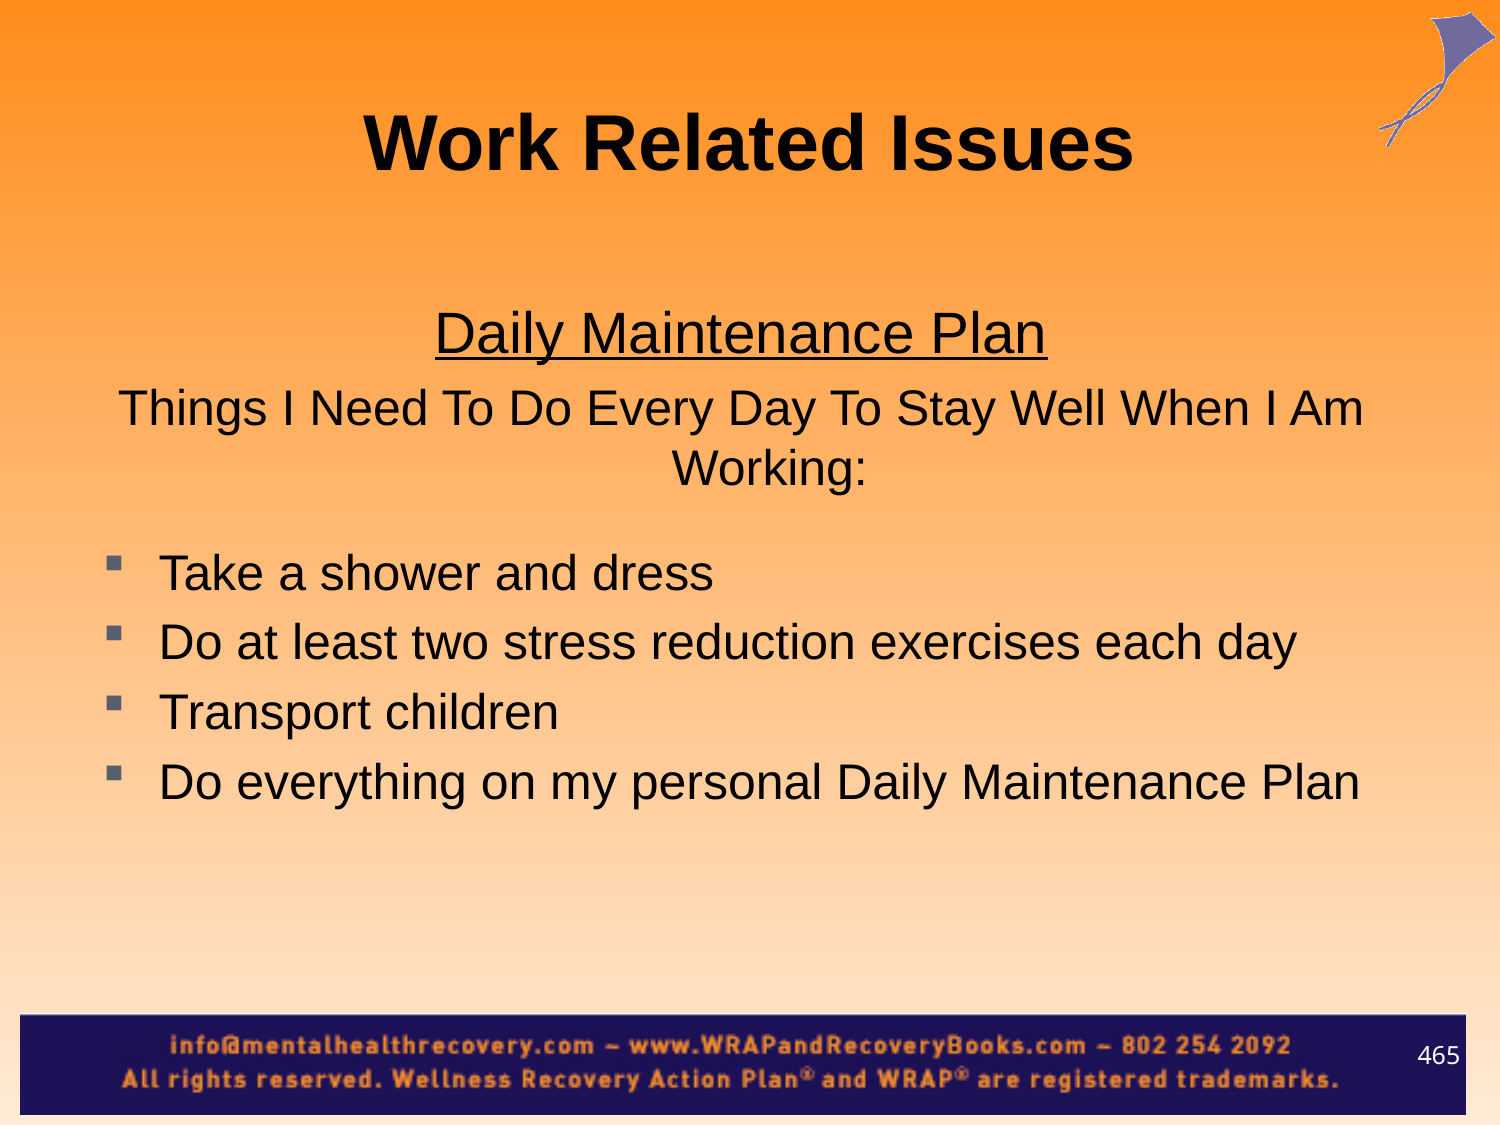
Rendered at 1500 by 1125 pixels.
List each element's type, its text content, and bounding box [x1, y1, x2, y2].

text_box Work Related Issues [74, 45, 1425, 233]
list Daily Maintenance Plan Things I Need To Do Every Day To Stay Well When I Am Working: Take a shower and dress Do at least two stress reduction exercises each day Transport children Do everything on my personal Daily Maintenance Plan [87, 287, 1397, 944]
picture [20, 1013, 1466, 1115]
text_box 465 [1275, 1024, 1475, 1085]
picture [1379, 12, 1496, 147]
